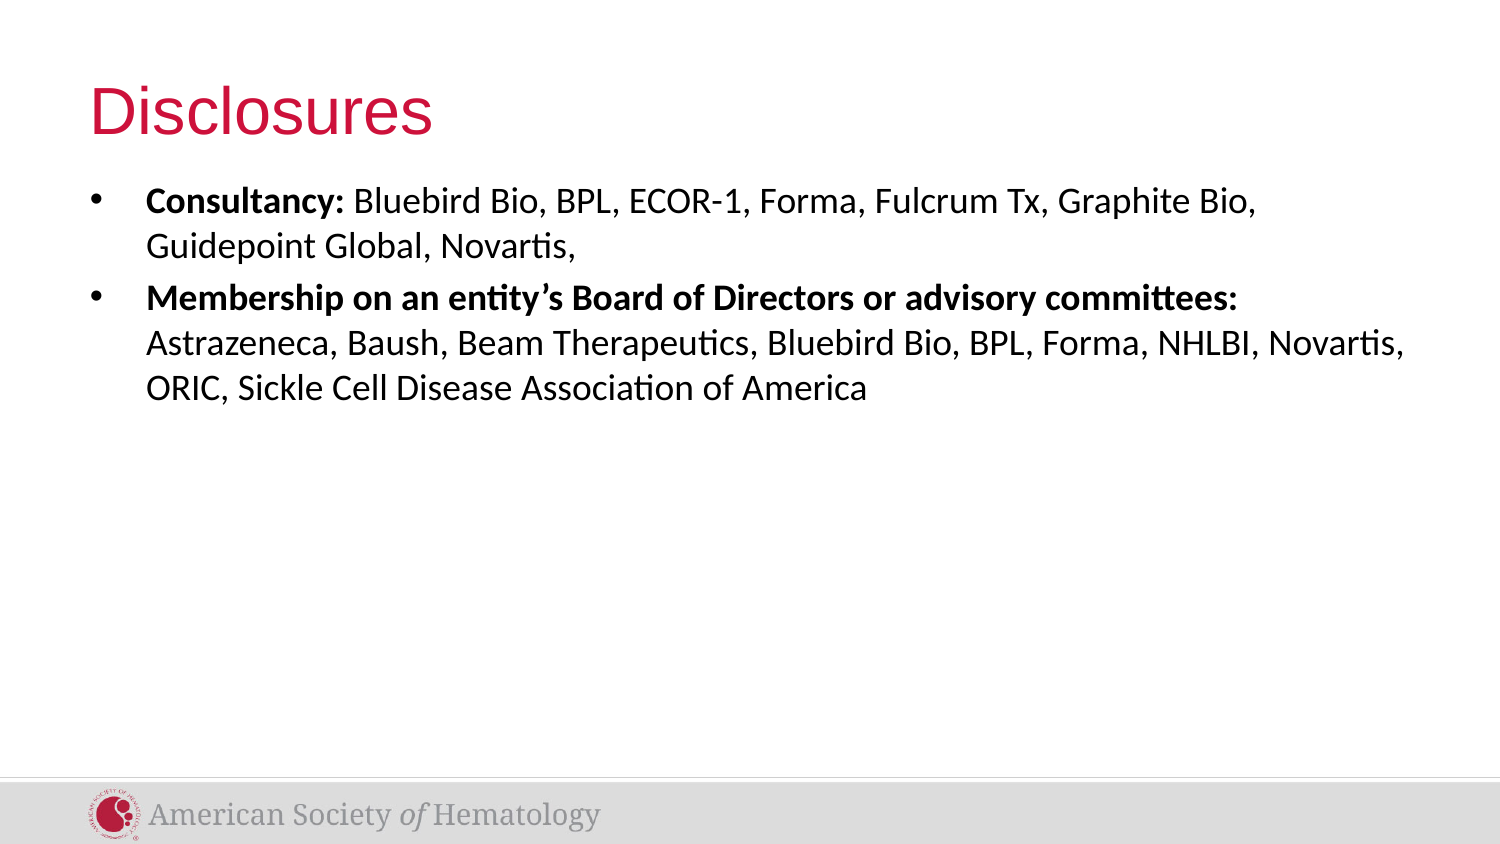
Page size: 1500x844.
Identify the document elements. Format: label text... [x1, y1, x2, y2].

title Disclosures [75, 60, 1425, 149]
list Consultancy: Bluebird Bio, BPL, ECOR-1, Forma, Fulcrum Tx, Graphite Bio, Guidepoint Global, Novartis, Membership on an entity’s Board of Directors or advisory committees: Astrazeneca, Baush, Beam Therapeutics, Bluebird Bio, BPL, Forma, NHLBI, Novartis, ORIC, Sickle Cell Disease Association of America [75, 168, 1425, 778]
picture [0, 0, 1500, 844]
